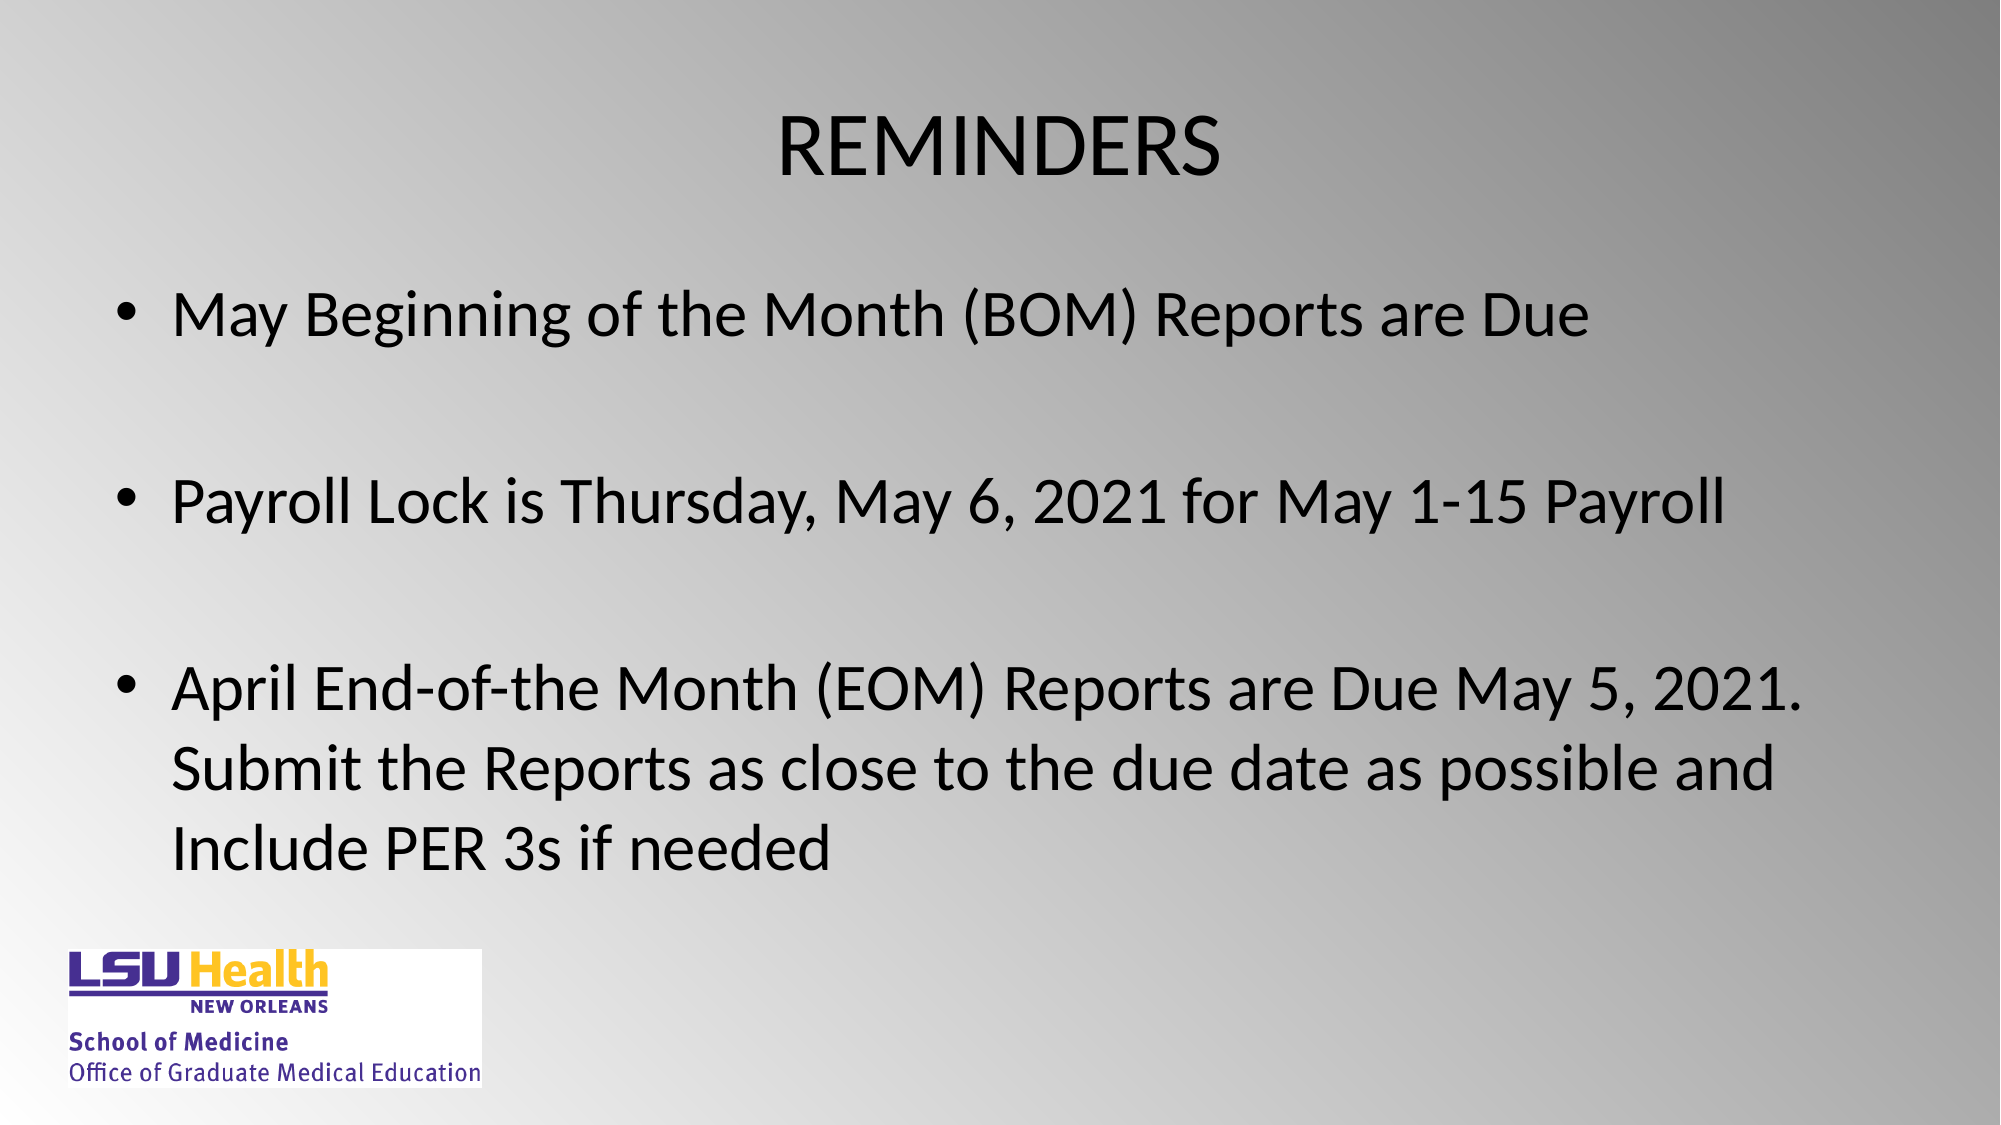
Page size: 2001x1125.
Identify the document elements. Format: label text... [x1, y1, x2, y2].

picture [68, 949, 482, 1088]
title REMINDERS [99, 45, 1900, 233]
list May Beginning of the Month (BOM) Reports are Due Payroll Lock is Thursday, May 6, 2021 for May 1-15 Payroll April End-of-the Month (EOM) Reports are Due May 5, 2021. Submit the Reports as close to the due date as possible and Include PER 3s if needed [99, 262, 1900, 1005]
